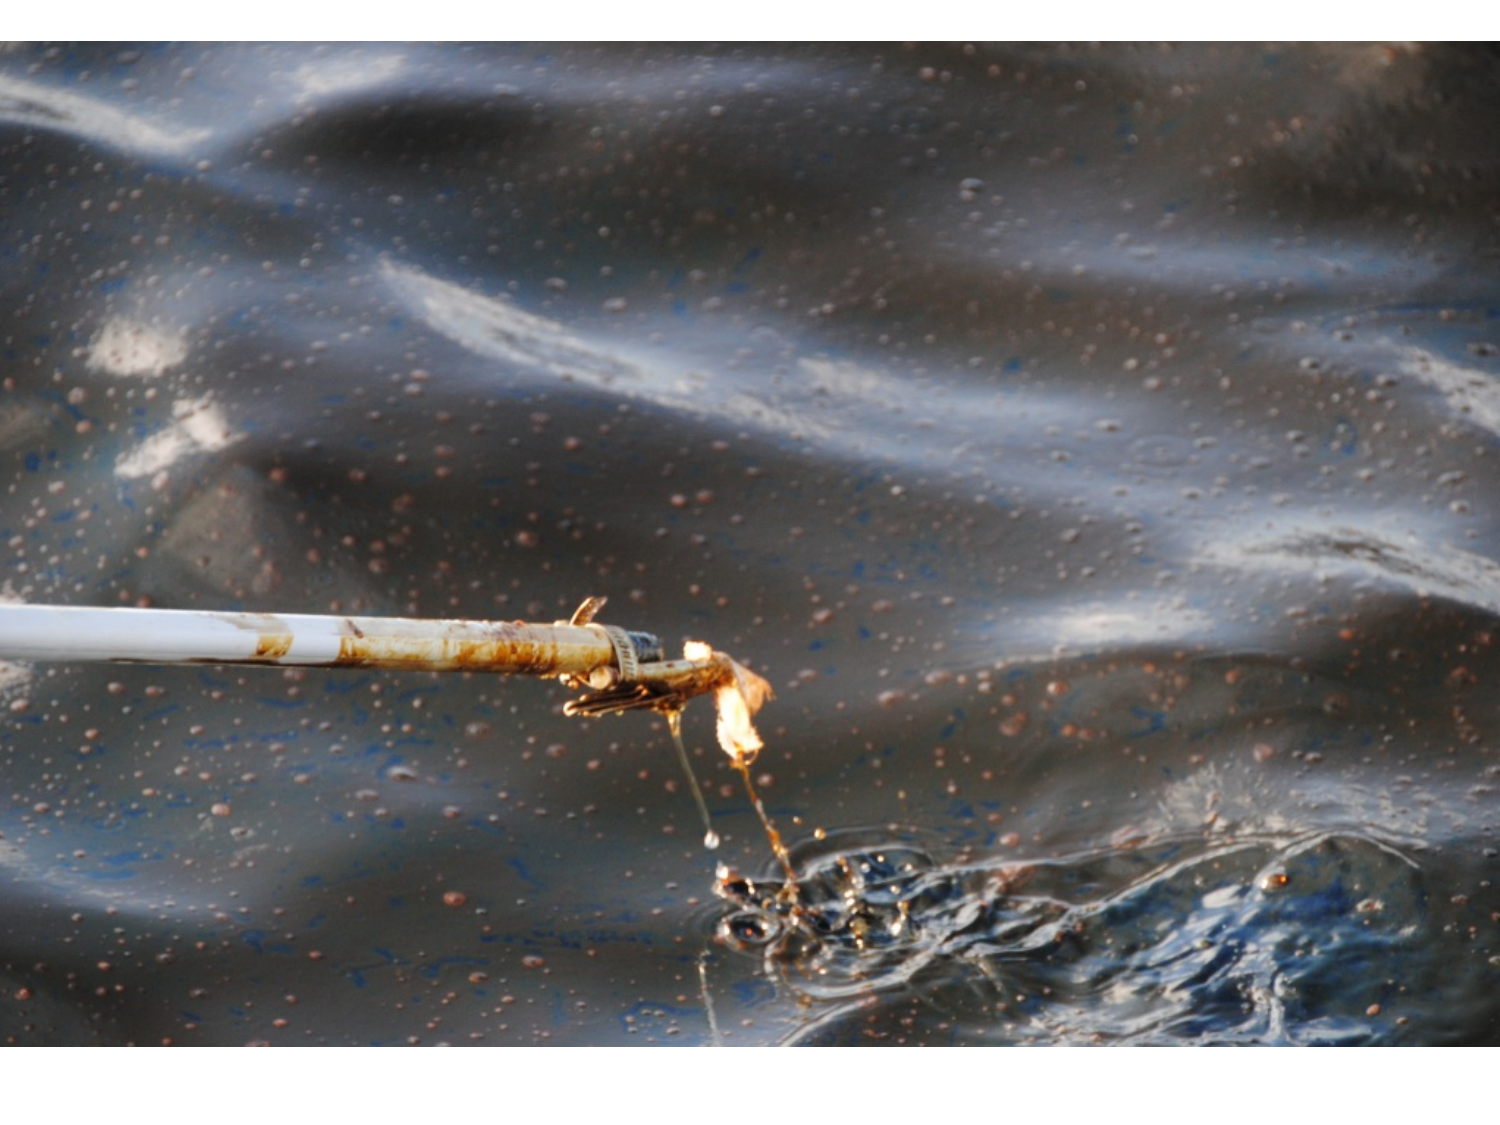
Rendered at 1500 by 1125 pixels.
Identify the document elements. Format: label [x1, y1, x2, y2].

list [0, 41, 1500, 1047]
